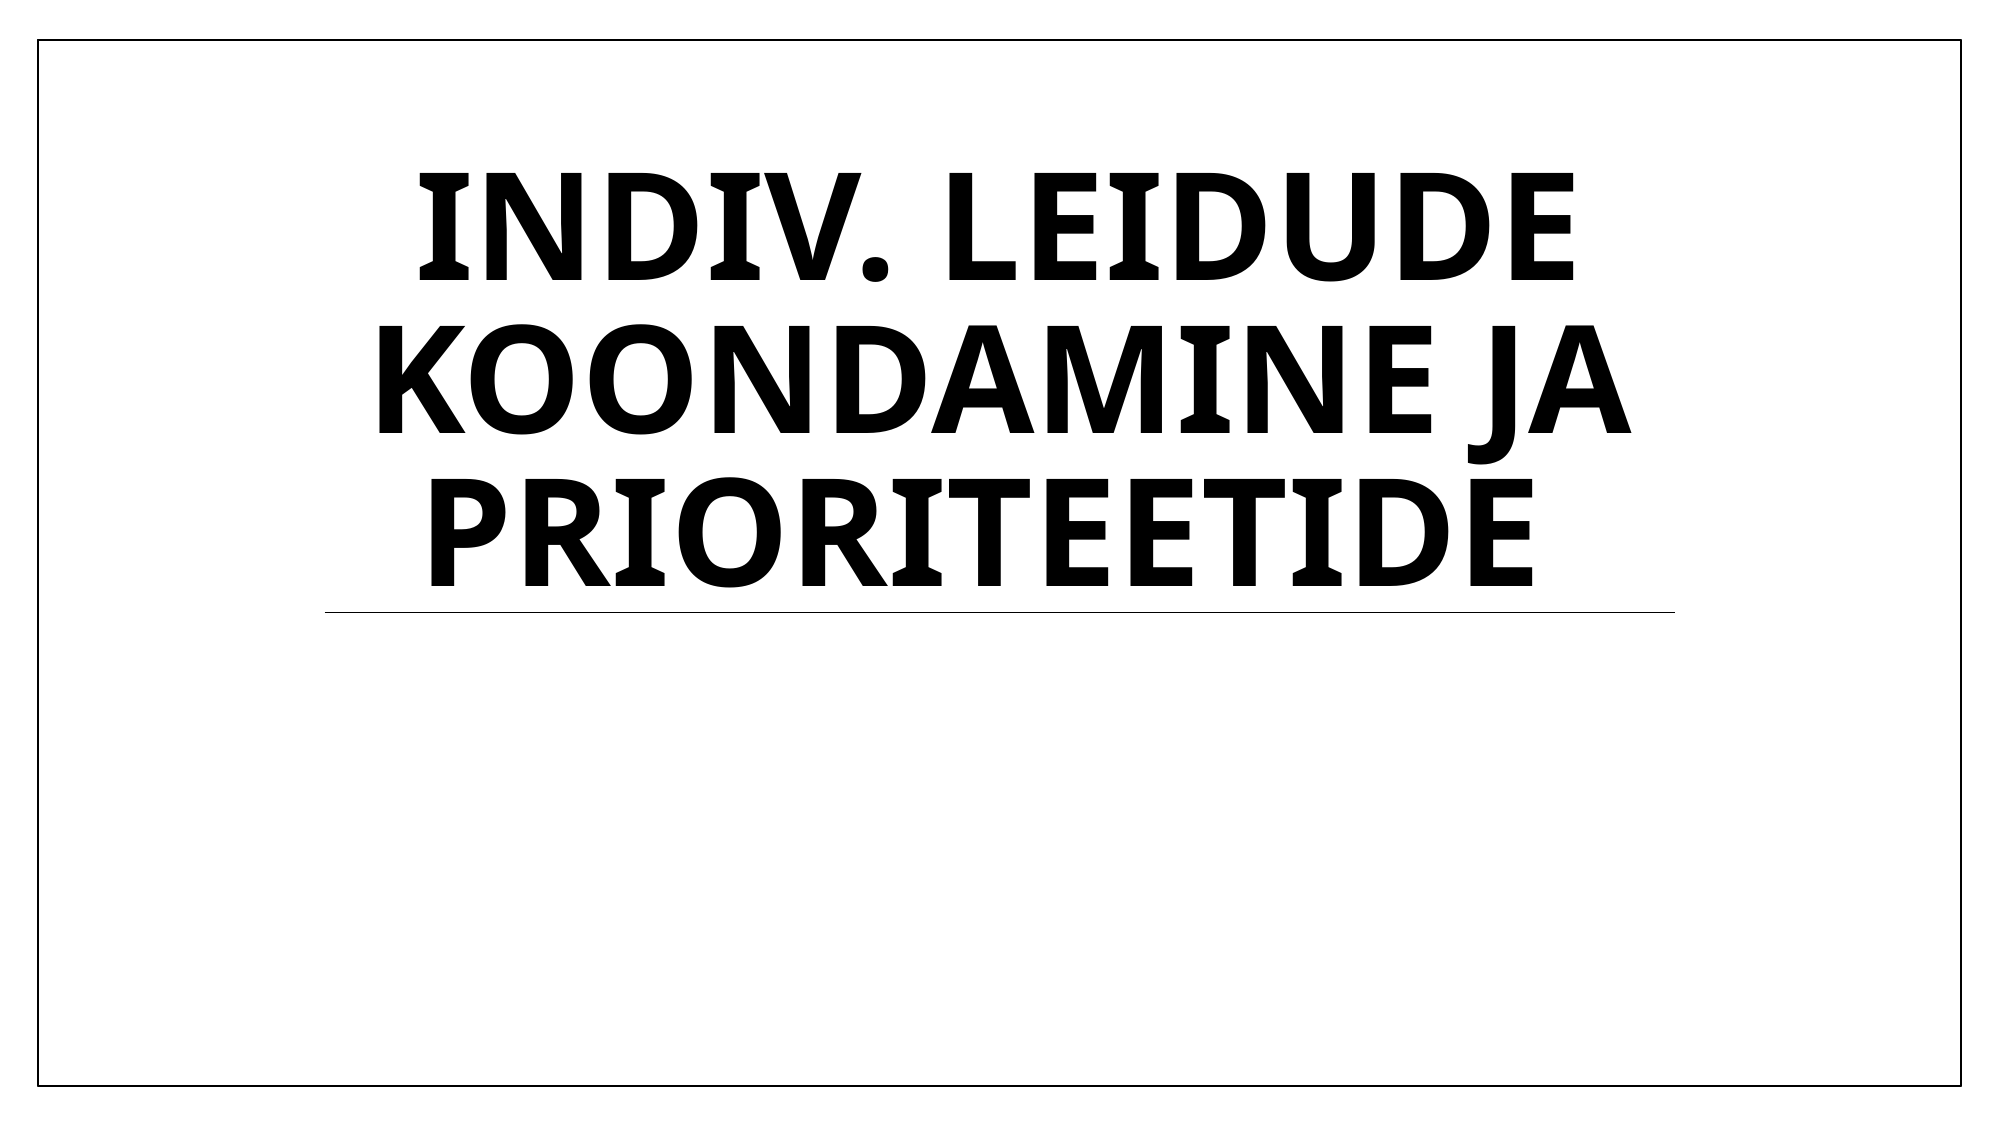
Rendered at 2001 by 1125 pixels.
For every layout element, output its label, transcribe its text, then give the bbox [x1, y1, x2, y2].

title Indiv. Leidude koondamine ja prioriteetide [182, 144, 1818, 625]
